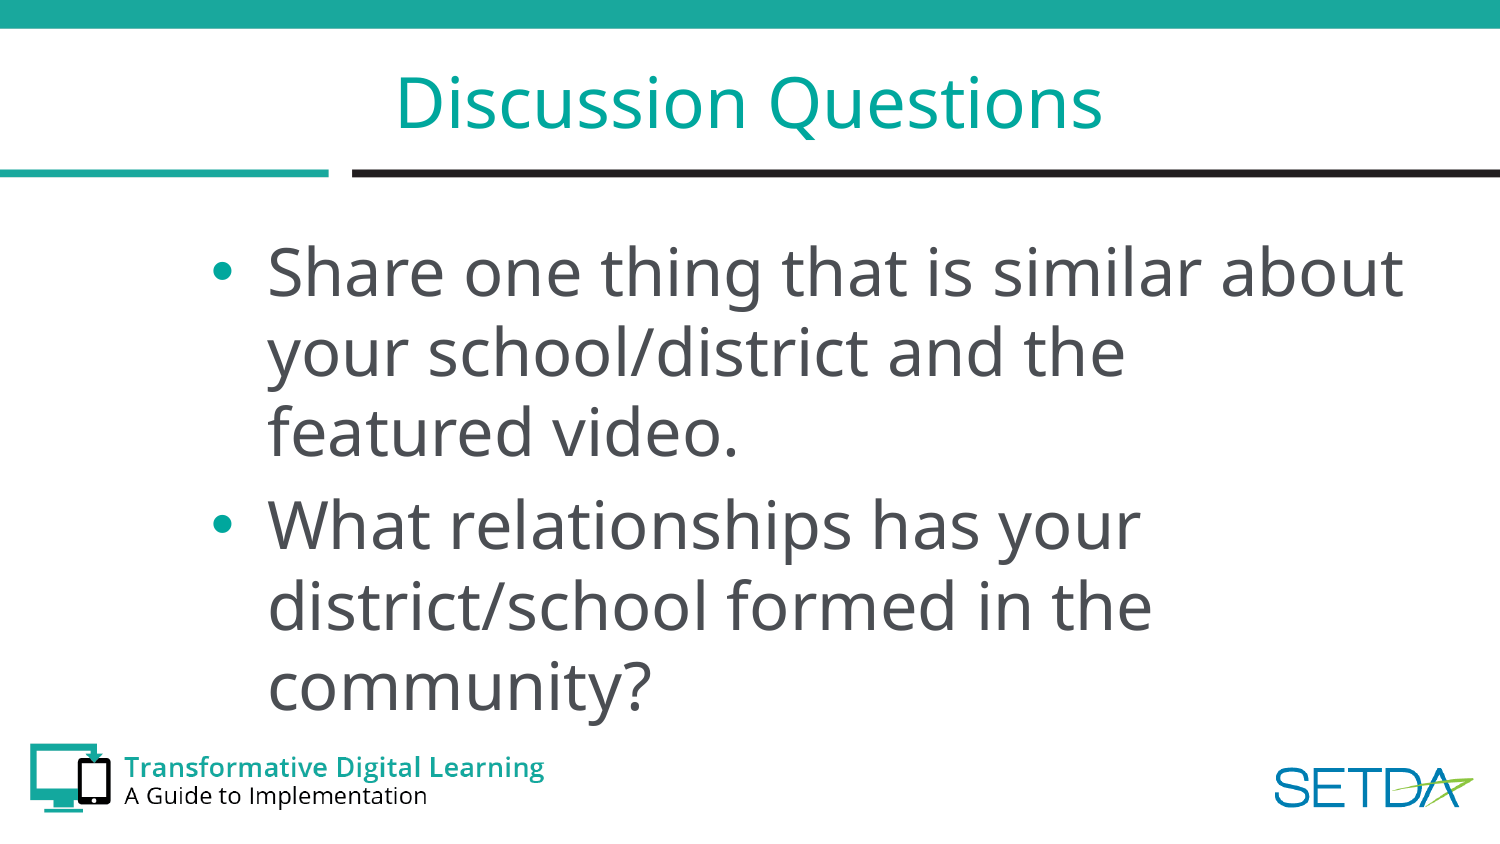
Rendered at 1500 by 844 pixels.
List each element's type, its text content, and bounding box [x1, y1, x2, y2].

list Share one thing that is similar about your school/district and the featured video. What relationships has your district/school formed in the community? [195, 222, 1425, 754]
picture [0, 0, 1500, 844]
title Discussion Questions [75, 45, 1425, 155]
